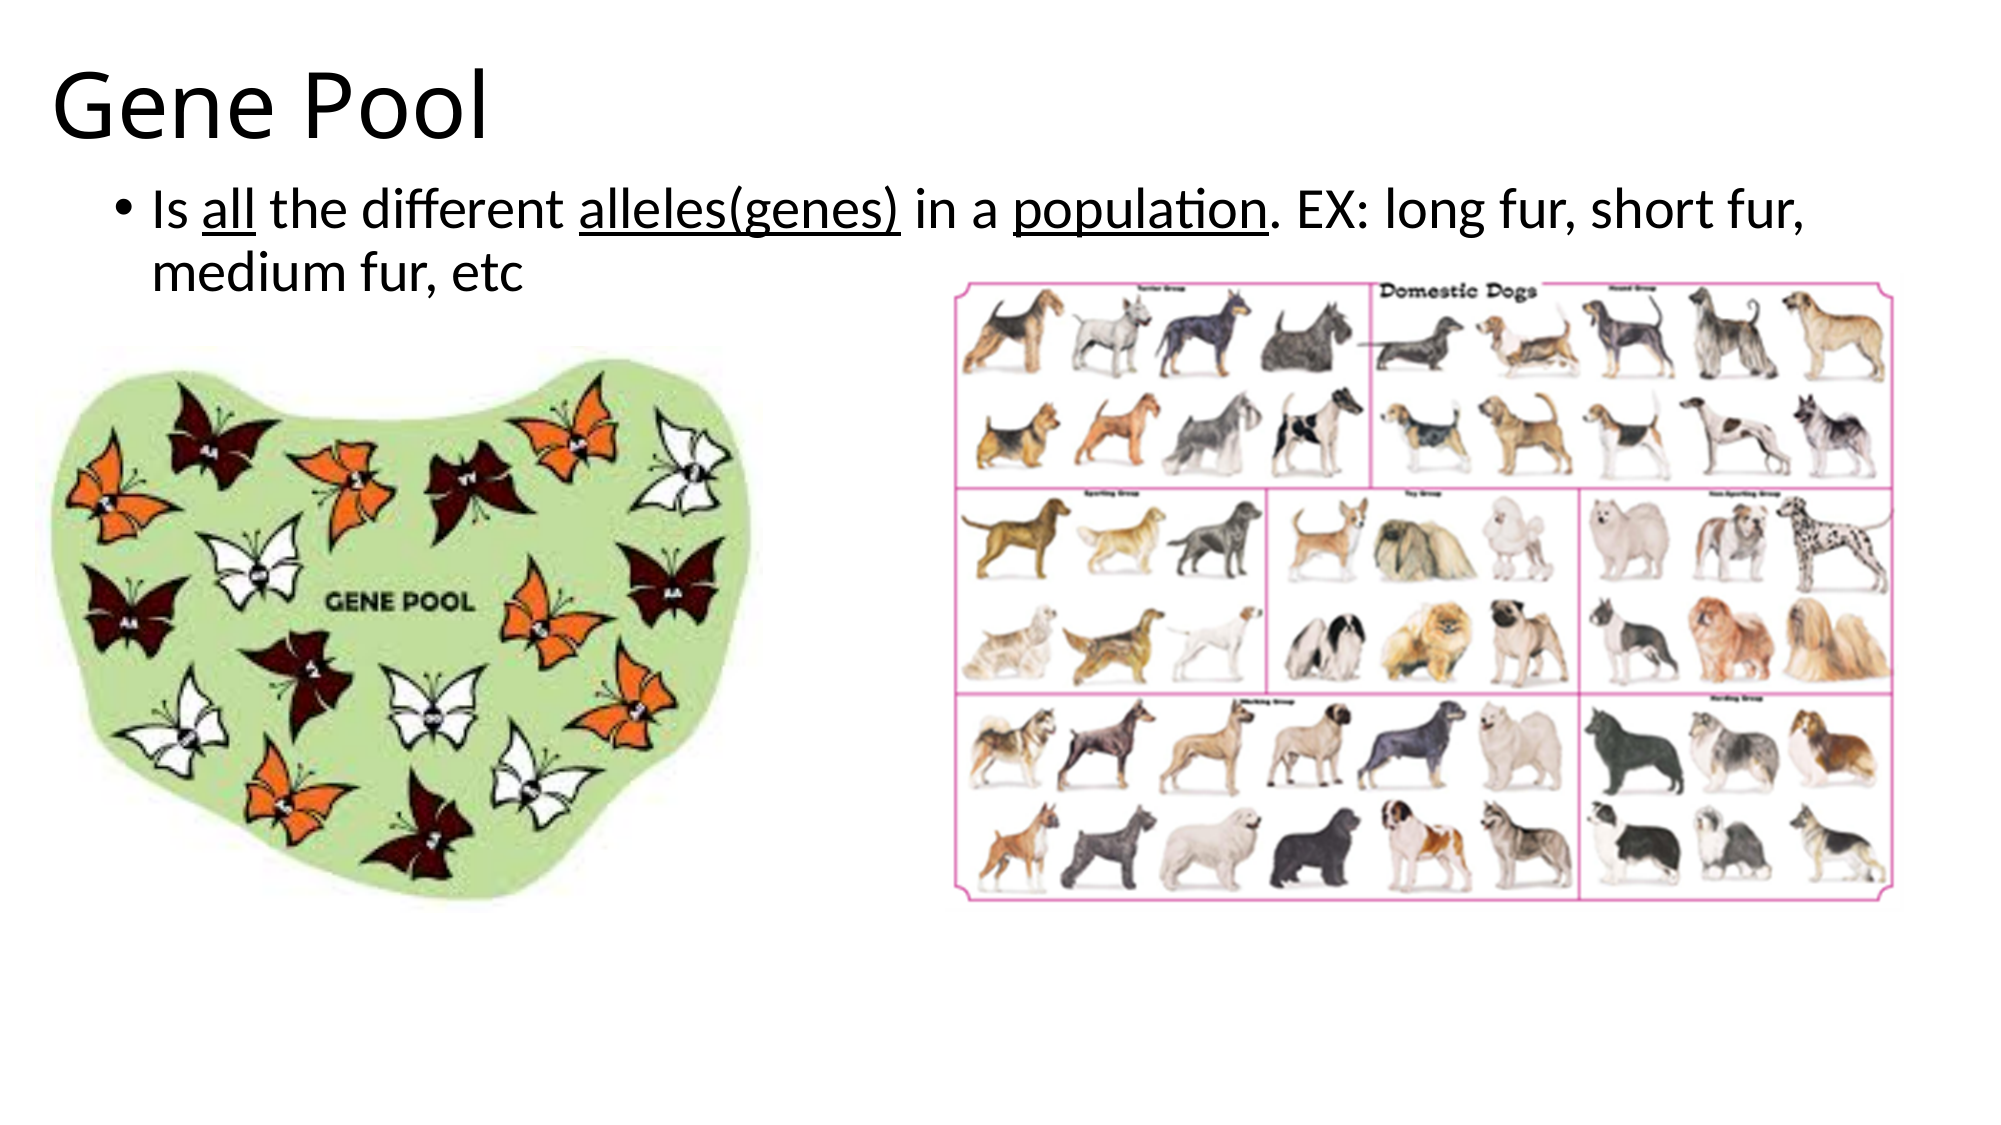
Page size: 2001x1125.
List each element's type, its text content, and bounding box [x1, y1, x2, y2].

picture [35, 345, 763, 913]
title Gene Pool [35, 0, 1761, 218]
list Is all the different alleles(genes) in a population. EX: long fur, short fur, medium fur, etc [98, 170, 1824, 885]
picture [945, 273, 1905, 913]
